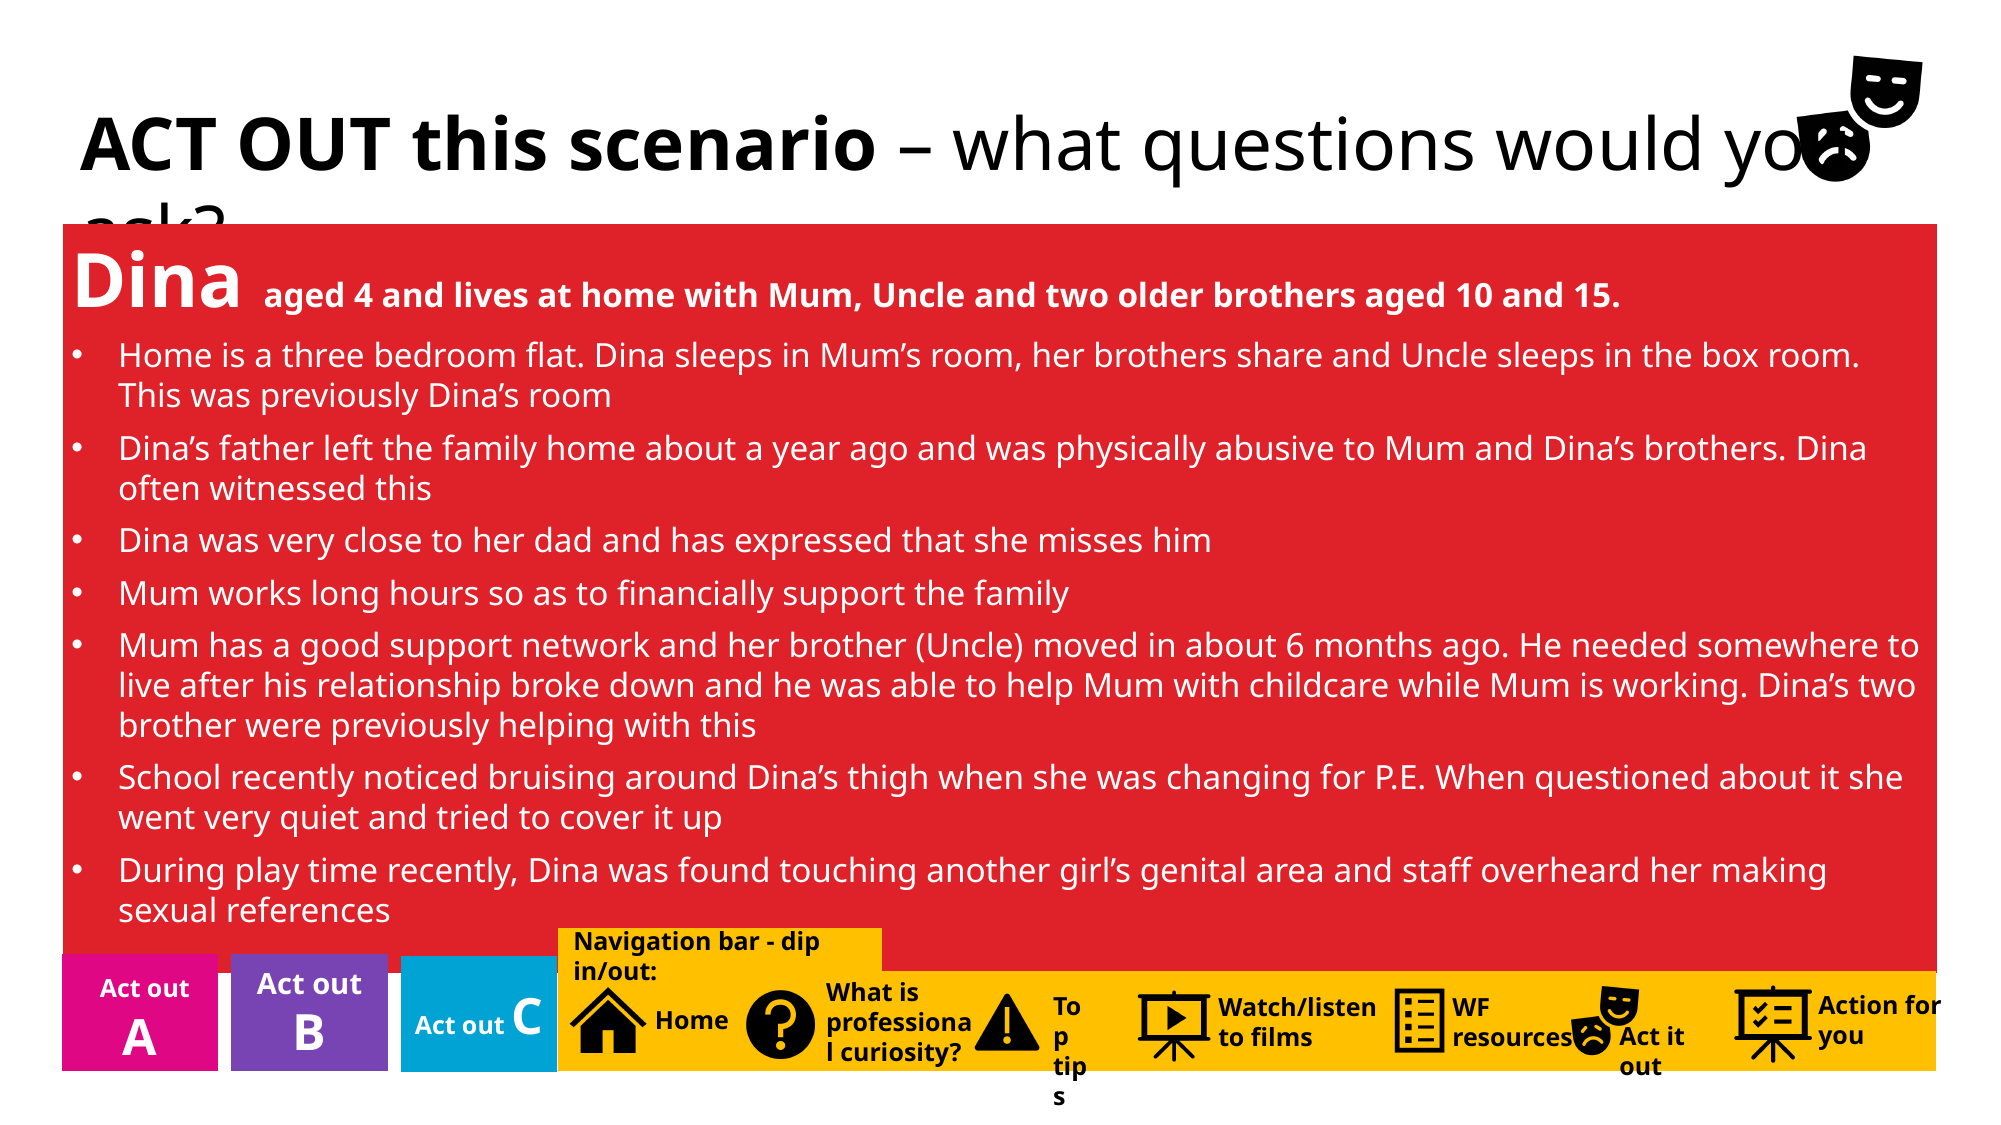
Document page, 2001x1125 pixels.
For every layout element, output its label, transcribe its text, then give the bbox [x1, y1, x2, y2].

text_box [1724, 974, 1967, 1073]
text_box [1128, 980, 1413, 1071]
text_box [564, 976, 737, 1064]
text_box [1381, 982, 1564, 1060]
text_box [737, 968, 990, 1075]
text_box Dina aged 4 and lives at home with Mum, Uncle and two older brothers aged 10 and 15. Home is a three bedroom flat. Dina sleeps in Mum’s room, her brothers share and Uncle sleeps in the box room. This was previously Dina’s room Dina’s father left the family home about a year ago and was physically abusive to Mum and Dina’s brothers. Dina often witnessed this Dina was very close to her dad and has expressed that she misses him Mum works long hours so as to financially support the family Mum has a good support network and her brother (Uncle) moved in about 6 months ago. He needed somewhere to live after his relationship broke down and he was able to help Mum with childcare while Mum is working. Dina’s two brother were previously helping with this School recently noticed bruising around Dina’s thigh when she was changing for P.E. When questioned about it she went very quiet and tried to cover it up During play time recently, Dina was found touching another girl’s genital area and staff overheard her making sexual references [65, 226, 1935, 972]
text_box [971, 983, 1110, 1060]
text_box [64, 956, 556, 1071]
text_box [558, 982, 737, 1071]
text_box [1564, 979, 1731, 1062]
text_box ACT OUT this scenario – what questions would you ask? [65, 90, 1978, 281]
picture [1784, 43, 1935, 194]
text_box Navigation bar - dip in/out: [558, 928, 882, 982]
text_box [990, 971, 1936, 1071]
